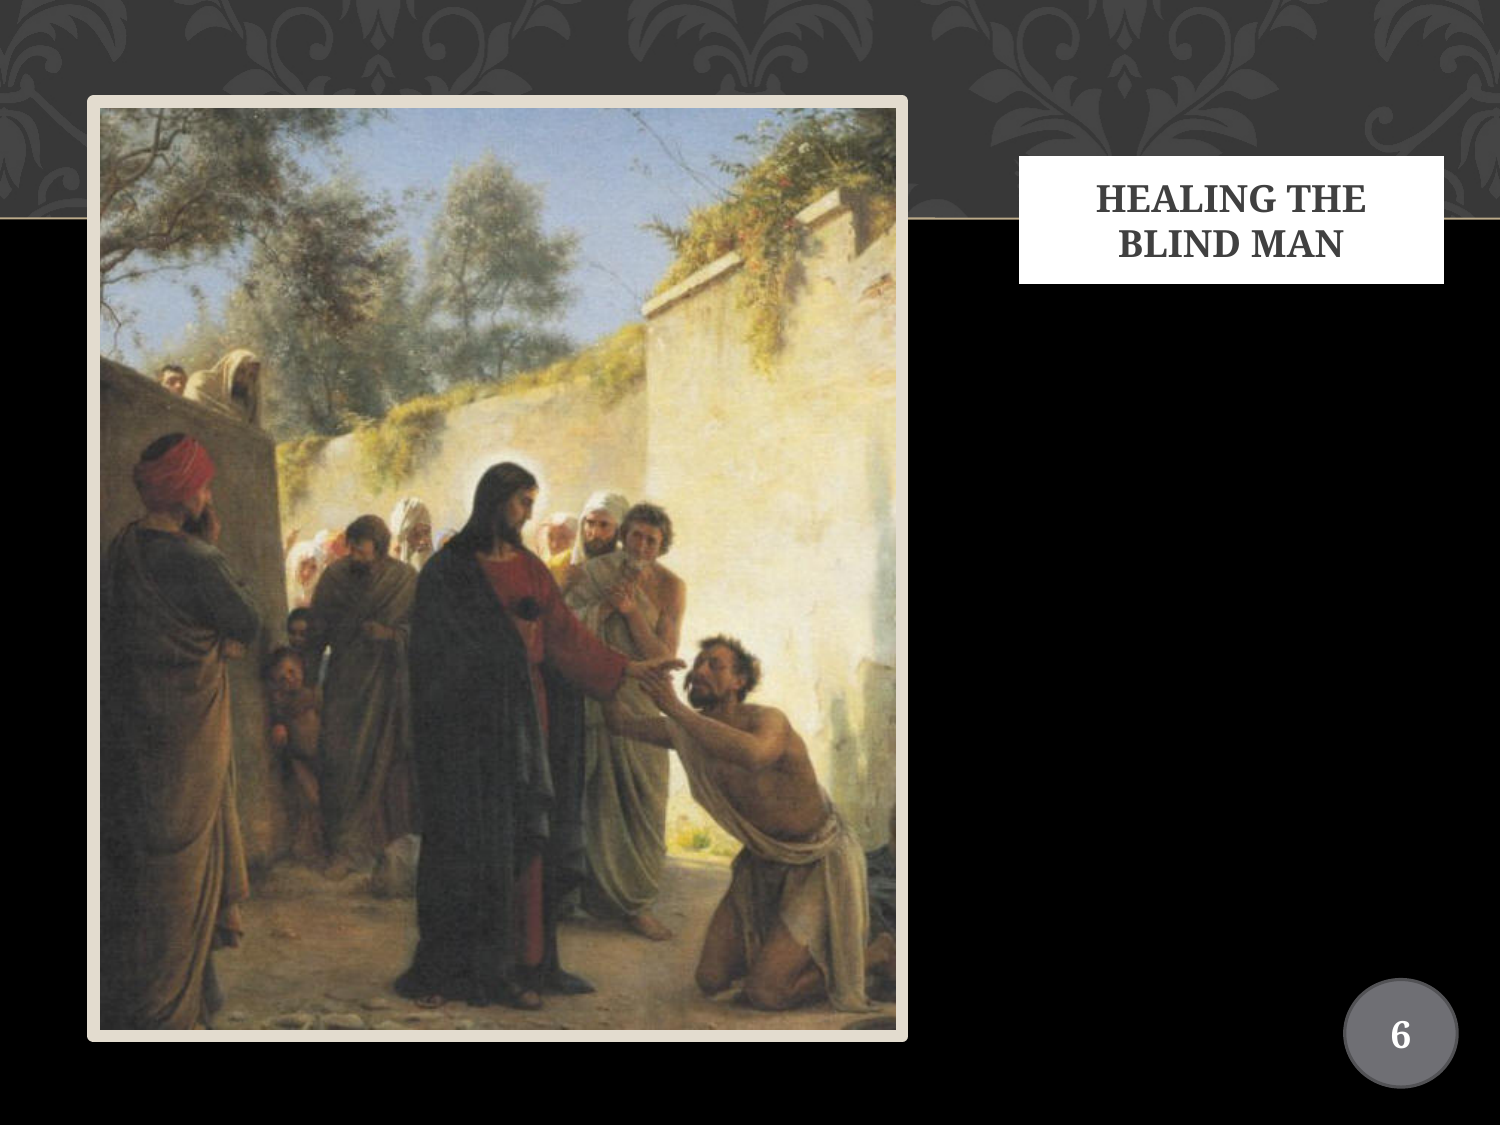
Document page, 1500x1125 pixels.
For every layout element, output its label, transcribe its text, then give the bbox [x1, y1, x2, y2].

text_box 6 [1343, 977, 1459, 1089]
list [99, 107, 897, 1031]
title Healing the Blind Man [1019, 156, 1444, 284]
